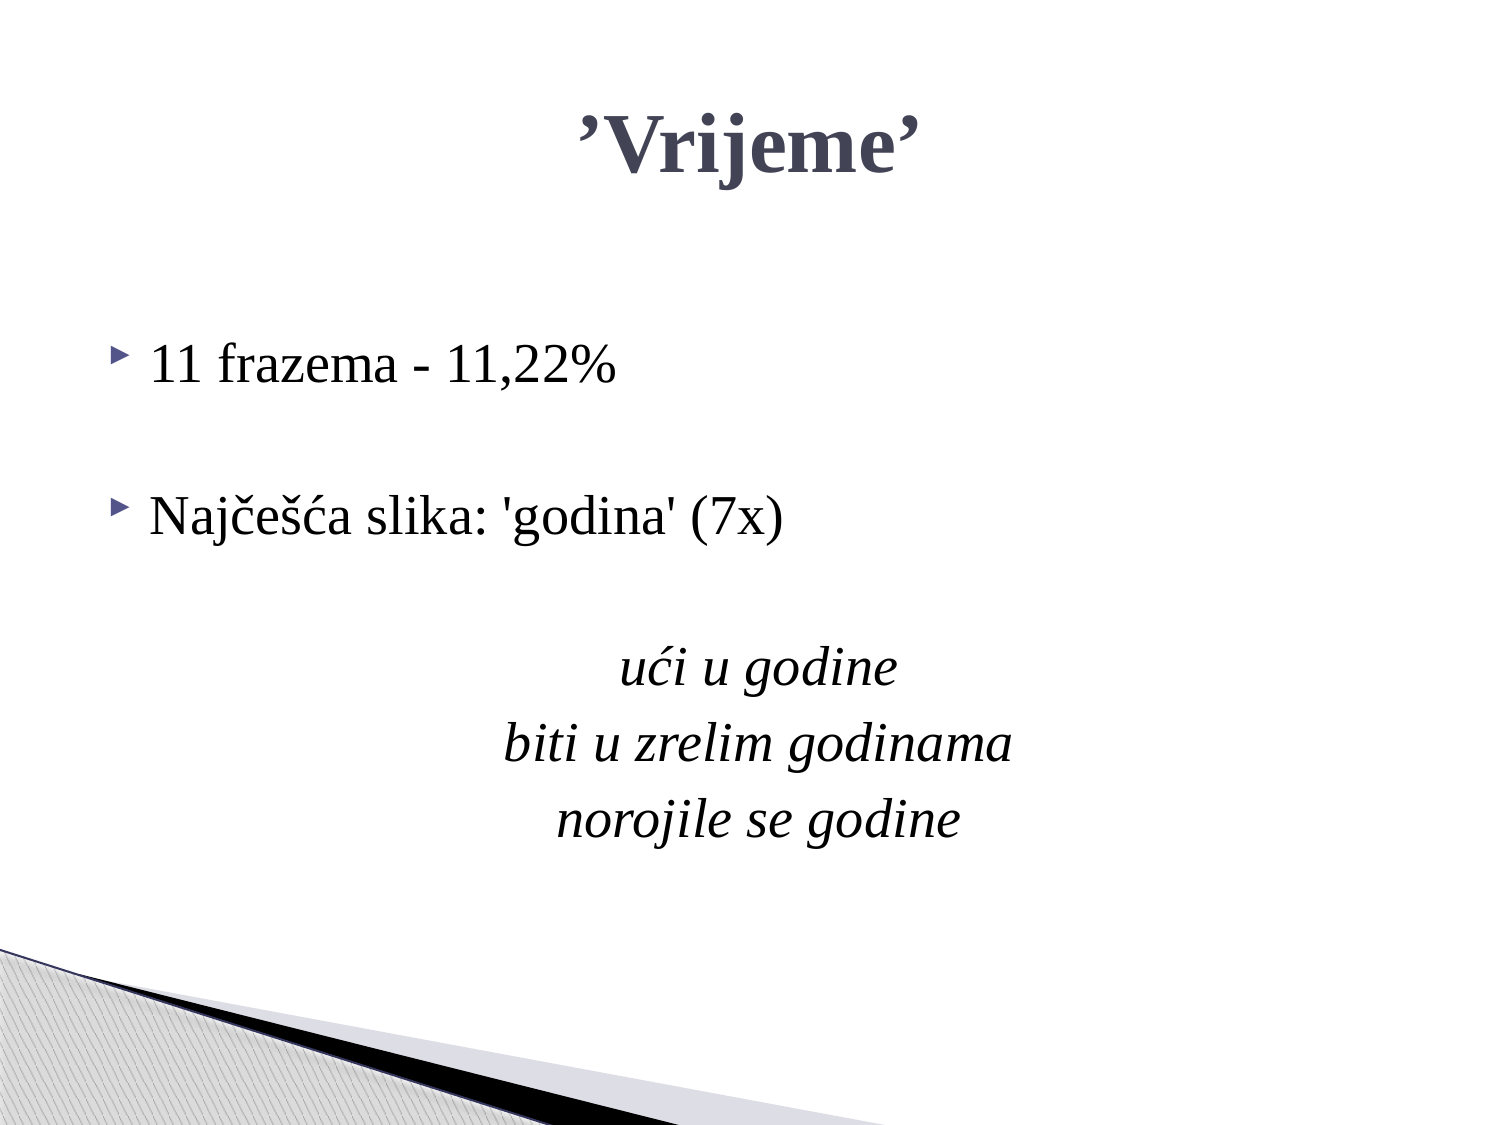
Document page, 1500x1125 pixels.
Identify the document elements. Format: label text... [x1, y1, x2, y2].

list 11 frazema - 11,22% Najčešća slika: 'godina' (7x) ući u godine biti u zrelim godinama norojile se godine [75, 243, 1425, 986]
title ’Vrijeme’ [75, 45, 1425, 233]
